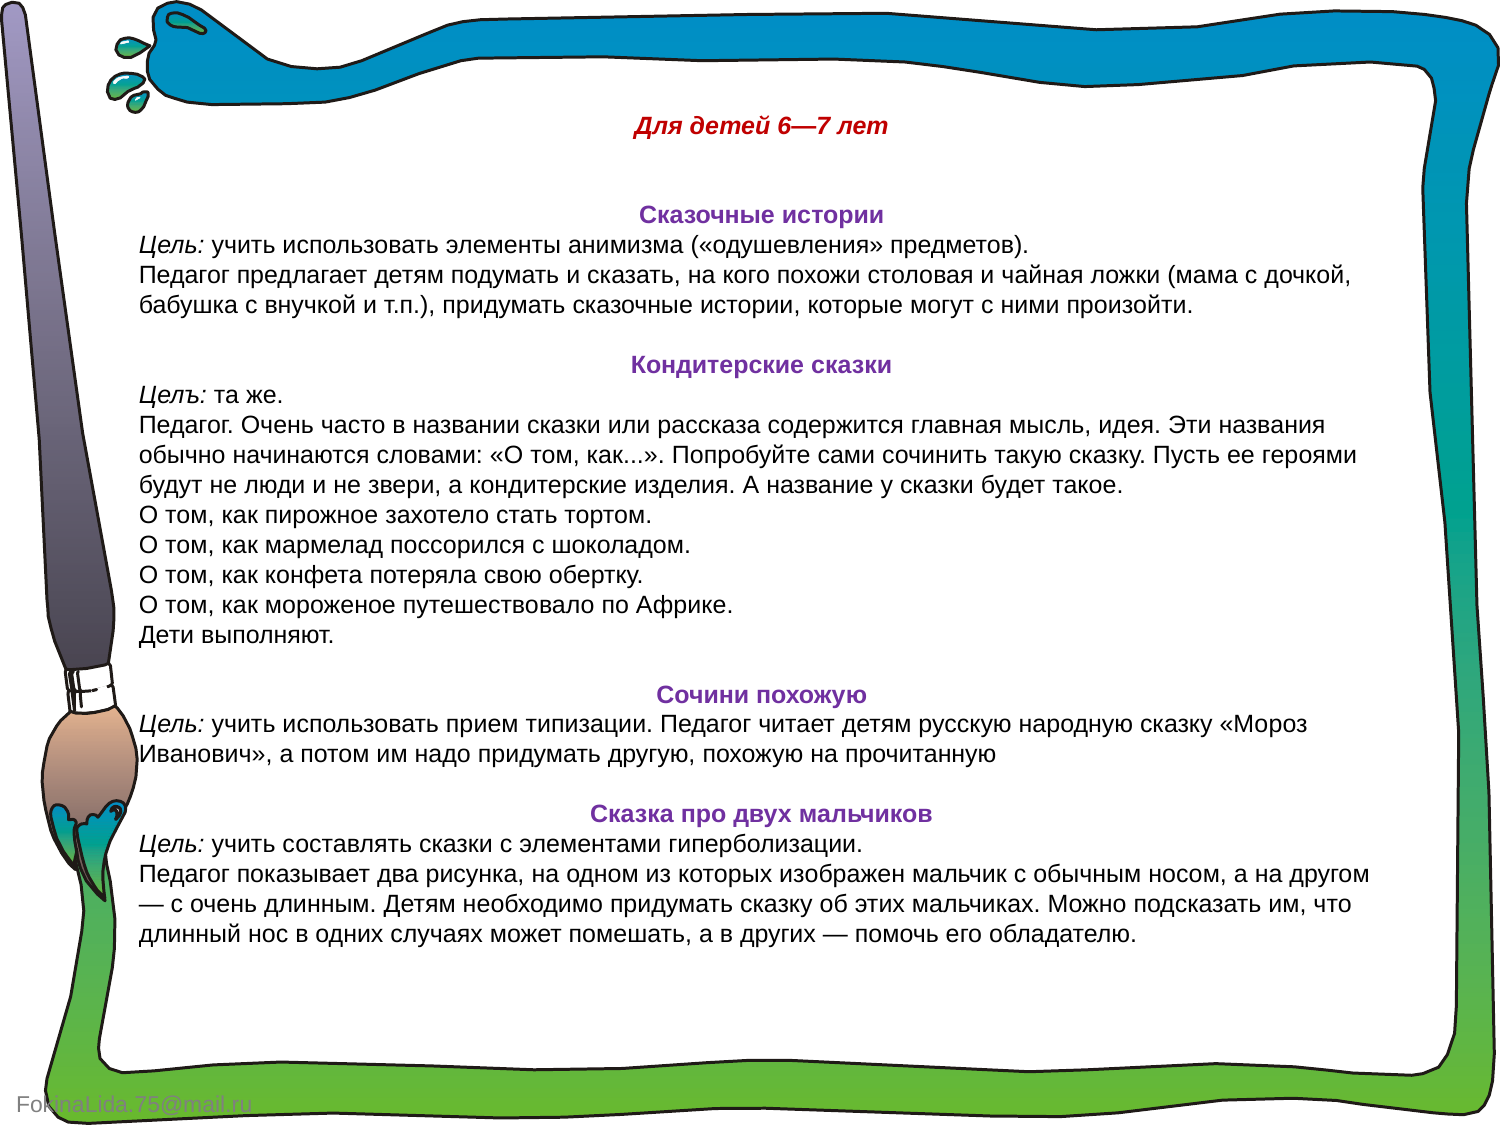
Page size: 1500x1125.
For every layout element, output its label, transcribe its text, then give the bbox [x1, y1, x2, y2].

text_box Для детей 6—7 лет Сказочные истории Цель: учить использовать элементы анимизма («одушевления» предметов). Педагог предлагает детям подумать и сказать, на кого похожи столовая и чайная ложки (мама с дочкой, бабушка с внучкой и т.п.), придумать сказочные истории, которые могут с ними произойти. Кондитерские сказки Целъ: та же. Педагог. Очень часто в названии сказки или рассказа содержится главная мысль, идея. Эти названия обычно начинаются словами: «О том, как...». Попробуйте сами сочинить такую сказку. Пусть ее героями будут не люди и не звери, а кондитерские изделия. А название у сказки будет такое. О том, как пирожное захотело стать тортом. О том, как мармелад поссорился с шоколадом. О том, как конфета потеряла свою обертку. О том, как мороженое путешествовало по Африке. Дети выполняют. Сочини похожую Цель: учить использовать прием типизации. Педагог читает детям русскую народную сказку «Мороз Иванович», а потом им надо придумать другую, похожую на прочитанную Сказка про двух мальчиков Цель: учить составлять сказки с элементами гиперболизации. Педагог показывает два рисунка, на одном из которых изображен мальчик с обычным носом, а на другом — с очень длинным. Детям необходимо придумать сказку об этих мальчиках. Можно подсказать им, что длинный нос в одних случаях может помешать, а в других — помочь его обладателю. [123, 101, 1400, 985]
